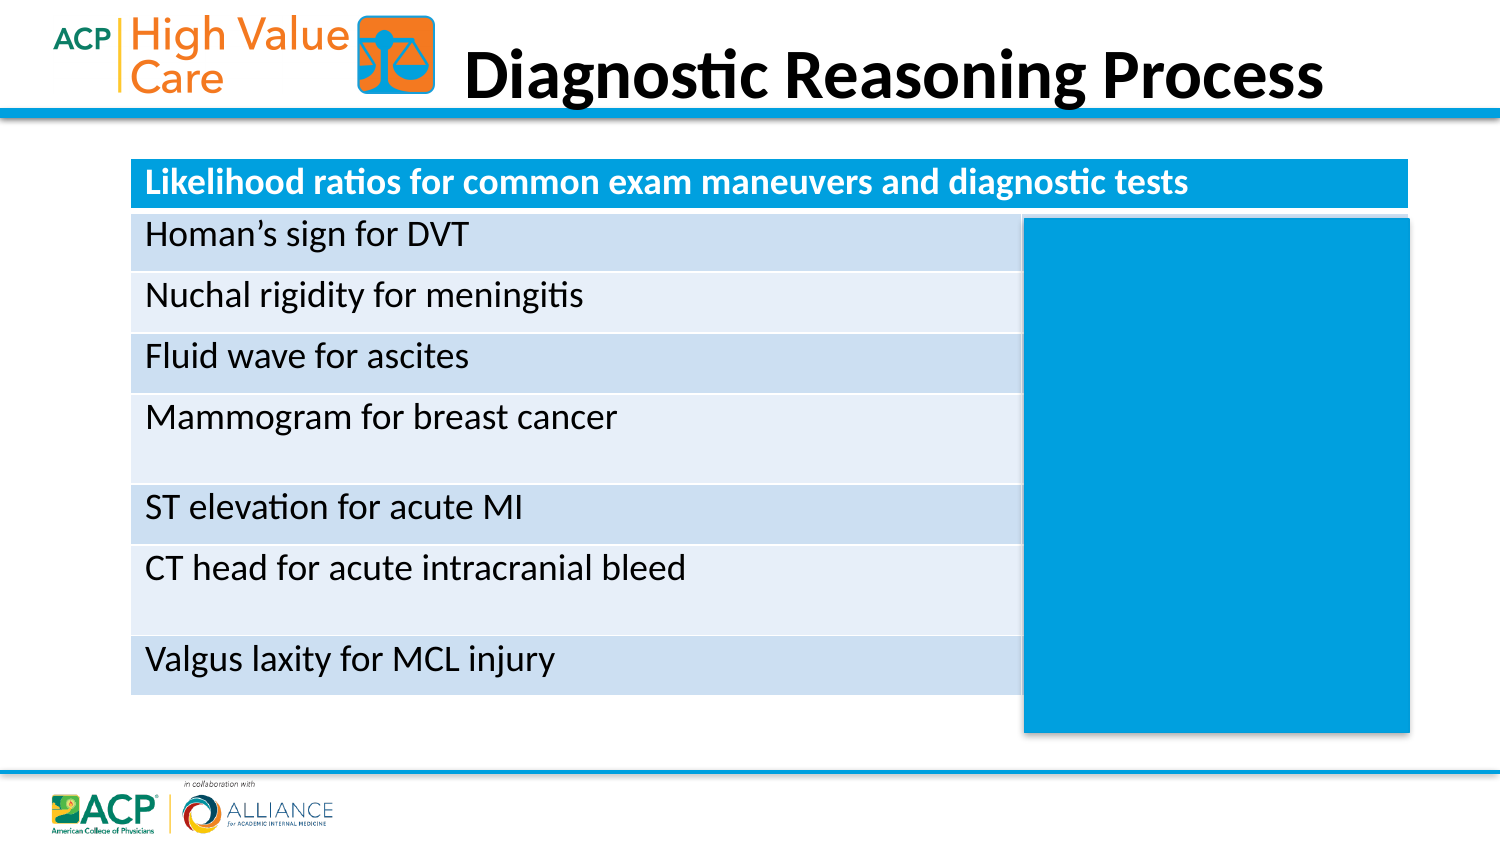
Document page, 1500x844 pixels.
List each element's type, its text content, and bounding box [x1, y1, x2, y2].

table_cell Fluid wave for ascites [131, 334, 1019, 393]
text_box Diagnostic Reasoning Process [449, 0, 1394, 141]
table_cell ST elevation for acute MI [131, 485, 1019, 544]
table_cell CT head for acute intracranial bleed [131, 546, 1019, 635]
text_box [1024, 218, 1410, 733]
table_cell Mammogram for breast cancer [131, 395, 1019, 483]
table_cell Valgus laxity for MCL injury [131, 636, 1019, 695]
table_cell Homan’s sign for DVT [131, 214, 1021, 271]
table_cell LR (+) 1.1 [1022, 214, 1408, 219]
picture [53, 15, 435, 94]
table_header Likelihood ratios for common exam maneuvers and diagnostic tests [131, 159, 1408, 208]
table_cell Nuchal rigidity for meningitis [131, 273, 1019, 332]
